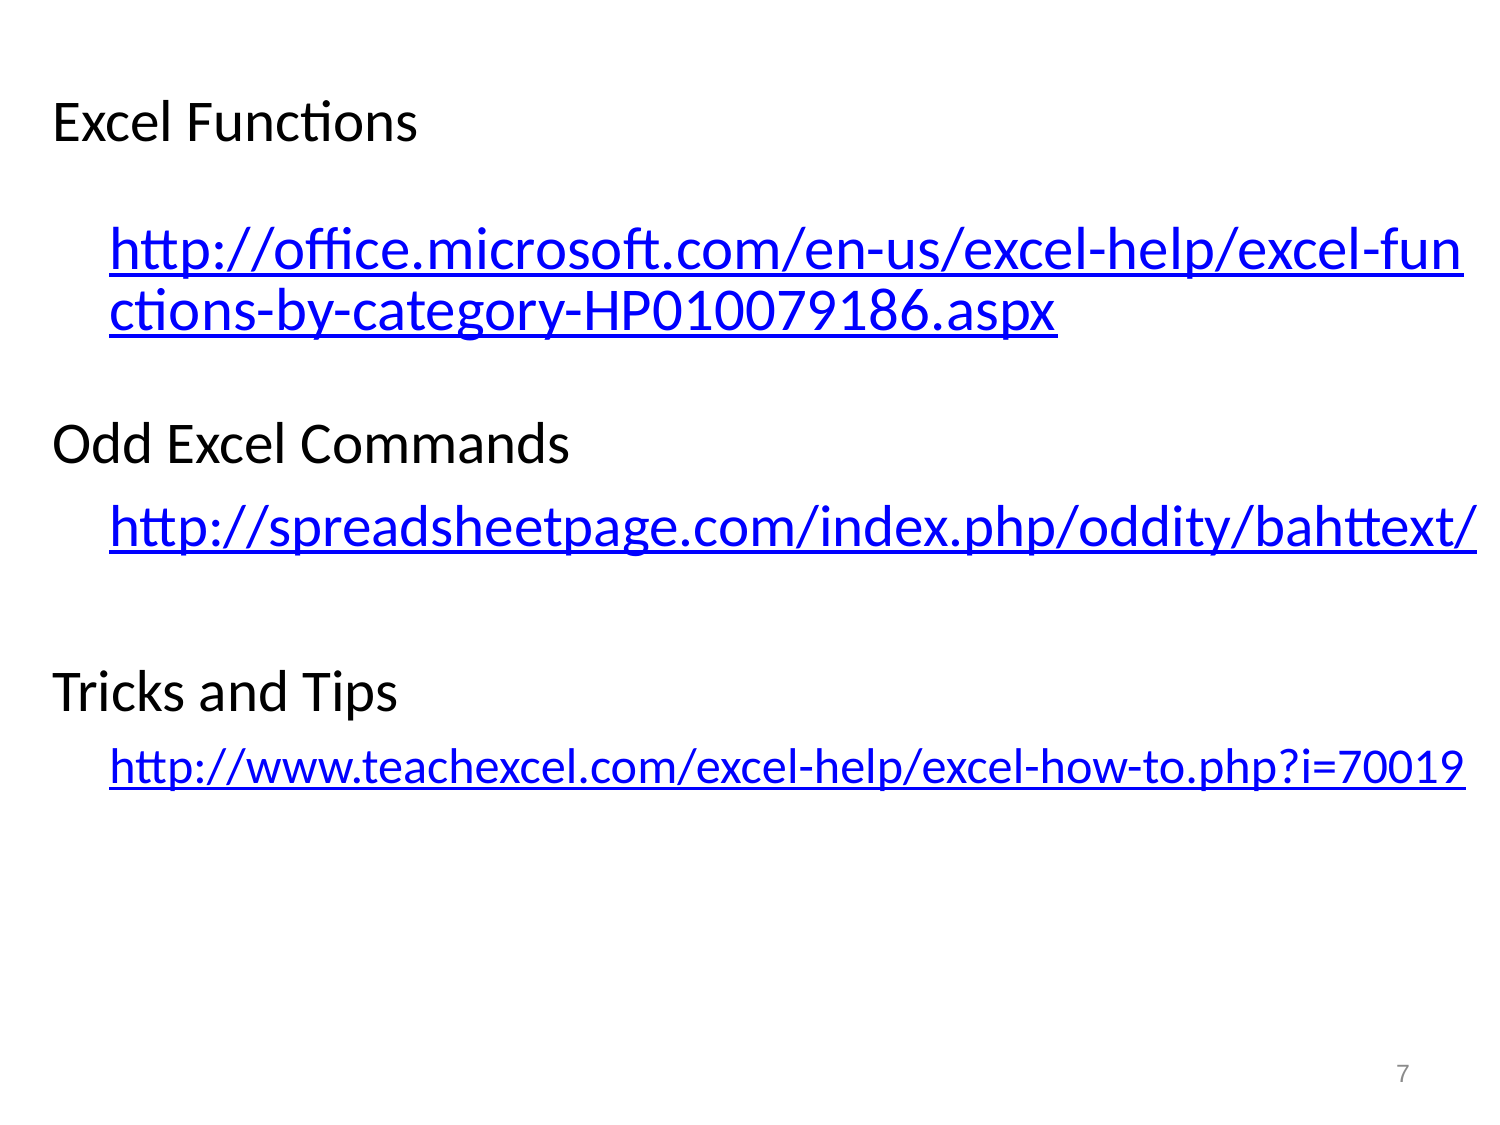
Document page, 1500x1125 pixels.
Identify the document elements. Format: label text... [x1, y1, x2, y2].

slide_number 7 [1074, 1042, 1425, 1103]
list Excel Functions http://office.microsoft.com/en-us/excel-help/excel-functions-by-category-HP010079186.aspx Odd Excel Commands http://spreadsheetpage.com/index.php/oddity/bahttext/ Tricks and Tips http://www.teachexcel.com/excel-help/excel-how-to.php?i=70019 [37, 75, 1500, 818]
